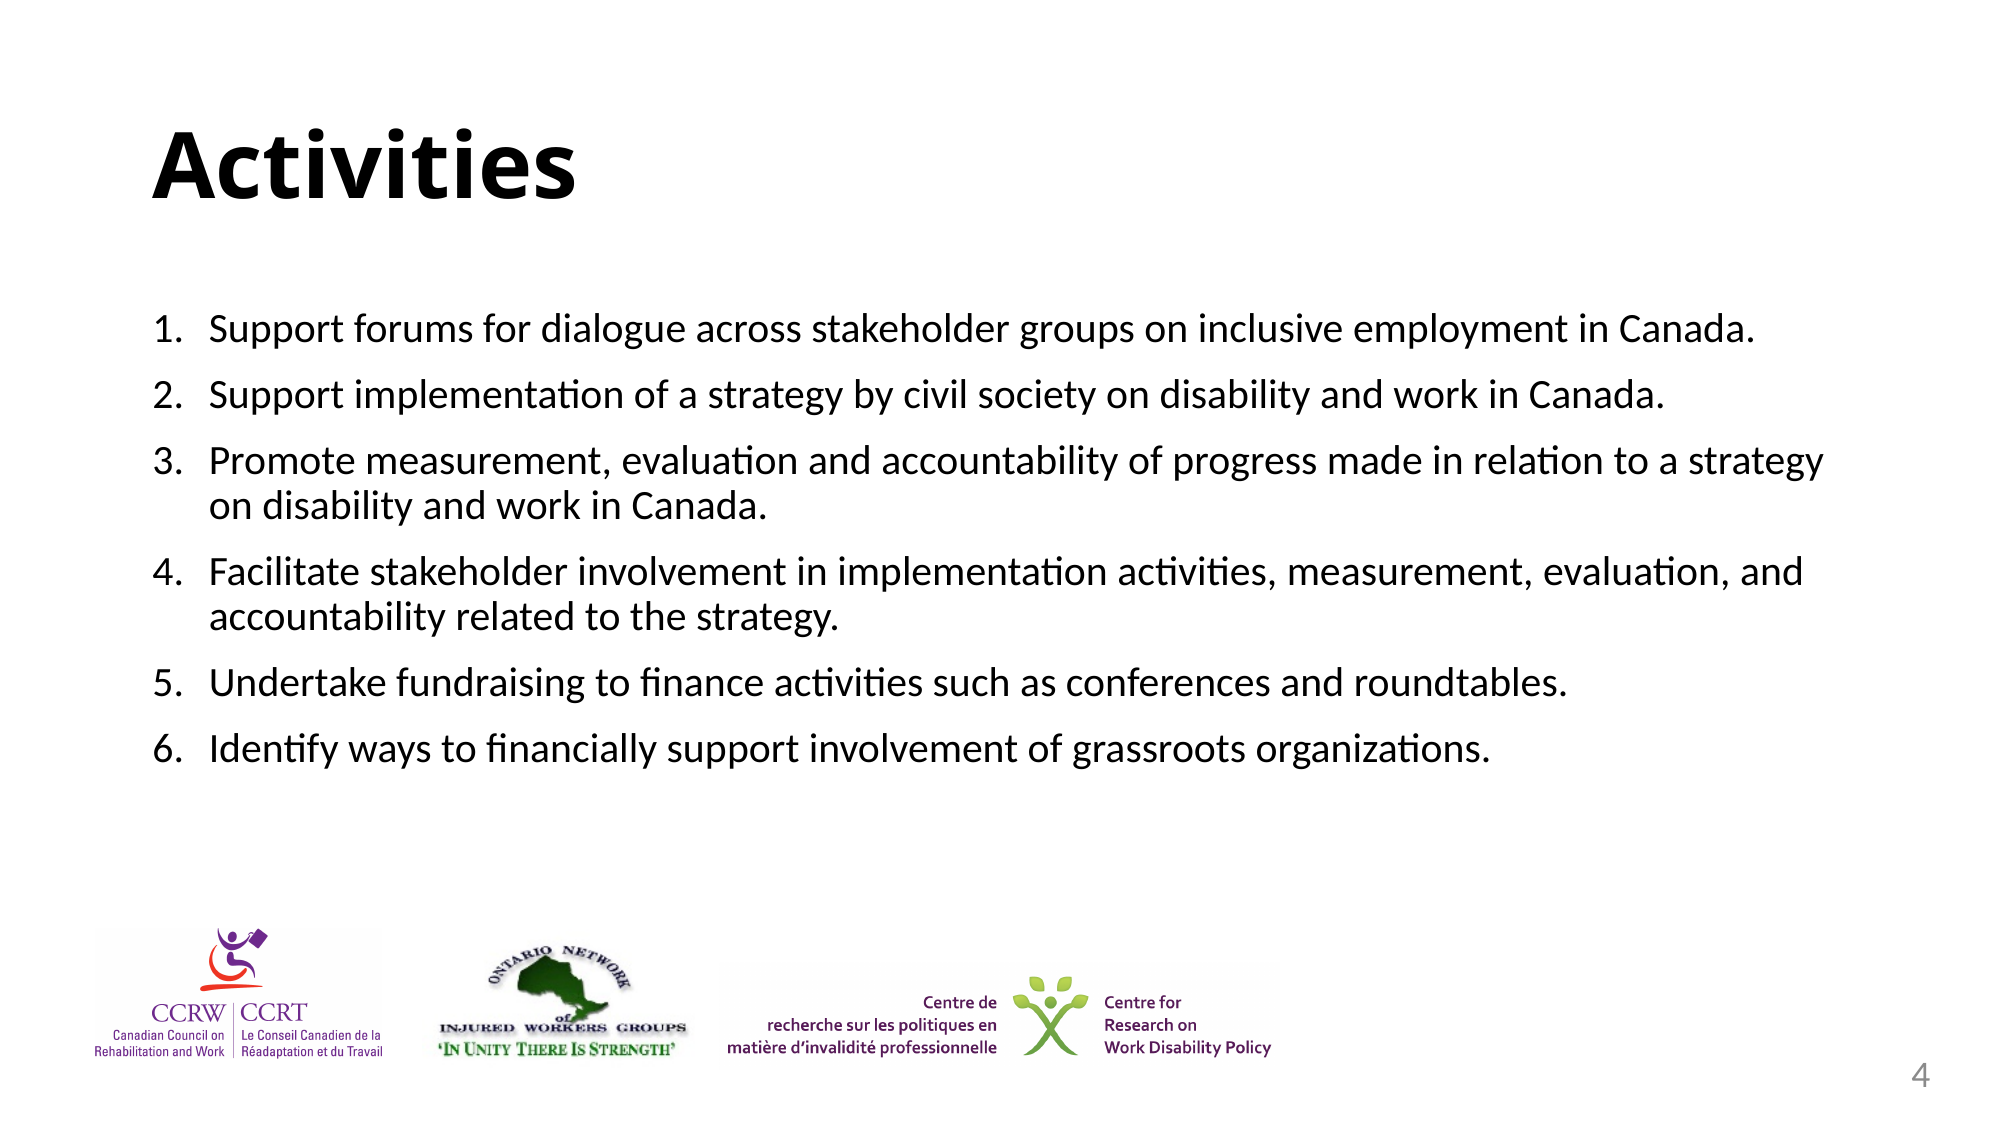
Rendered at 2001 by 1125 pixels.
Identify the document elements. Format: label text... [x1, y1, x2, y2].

title Activities [137, 59, 1863, 278]
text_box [95, 928, 1280, 1070]
slide_number 4 [1495, 1042, 1946, 1103]
list Support forums for dialogue across stakeholder groups on inclusive employment in Canada. Support implementation of a strategy by civil society on disability and work in Canada. Promote measurement, evaluation and accountability of progress made in relation to a strategy on disability and work in Canada. Facilitate stakeholder involvement in implementation activities, measurement, evaluation, and accountability related to the strategy. Undertake fundraising to finance activities such as conferences and roundtables. Identify ways to financially support involvement of grassroots organizations. [137, 299, 1863, 1014]
